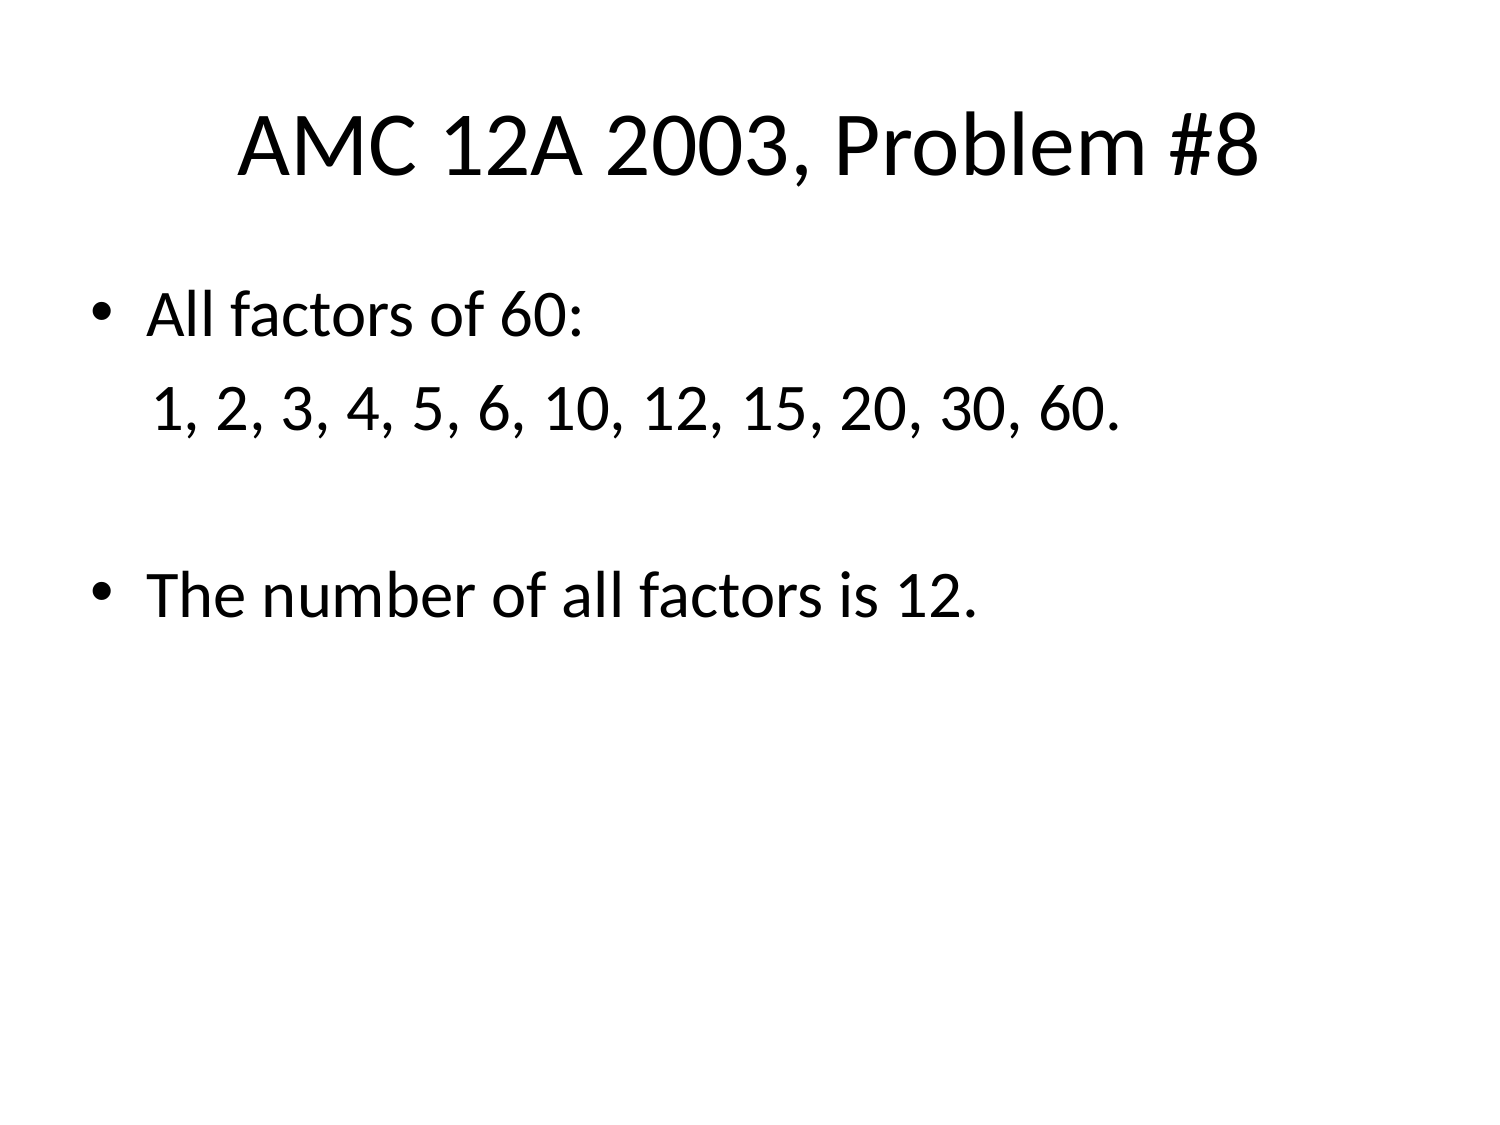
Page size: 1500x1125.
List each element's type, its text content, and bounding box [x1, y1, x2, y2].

title AMC 12A 2003, Problem #8 [75, 45, 1425, 233]
list All factors of 60: 1, 2, 3, 4, 5, 6, 10, 12, 15, 20, 30, 60. The number of all factors is 12. [75, 262, 1425, 1005]
